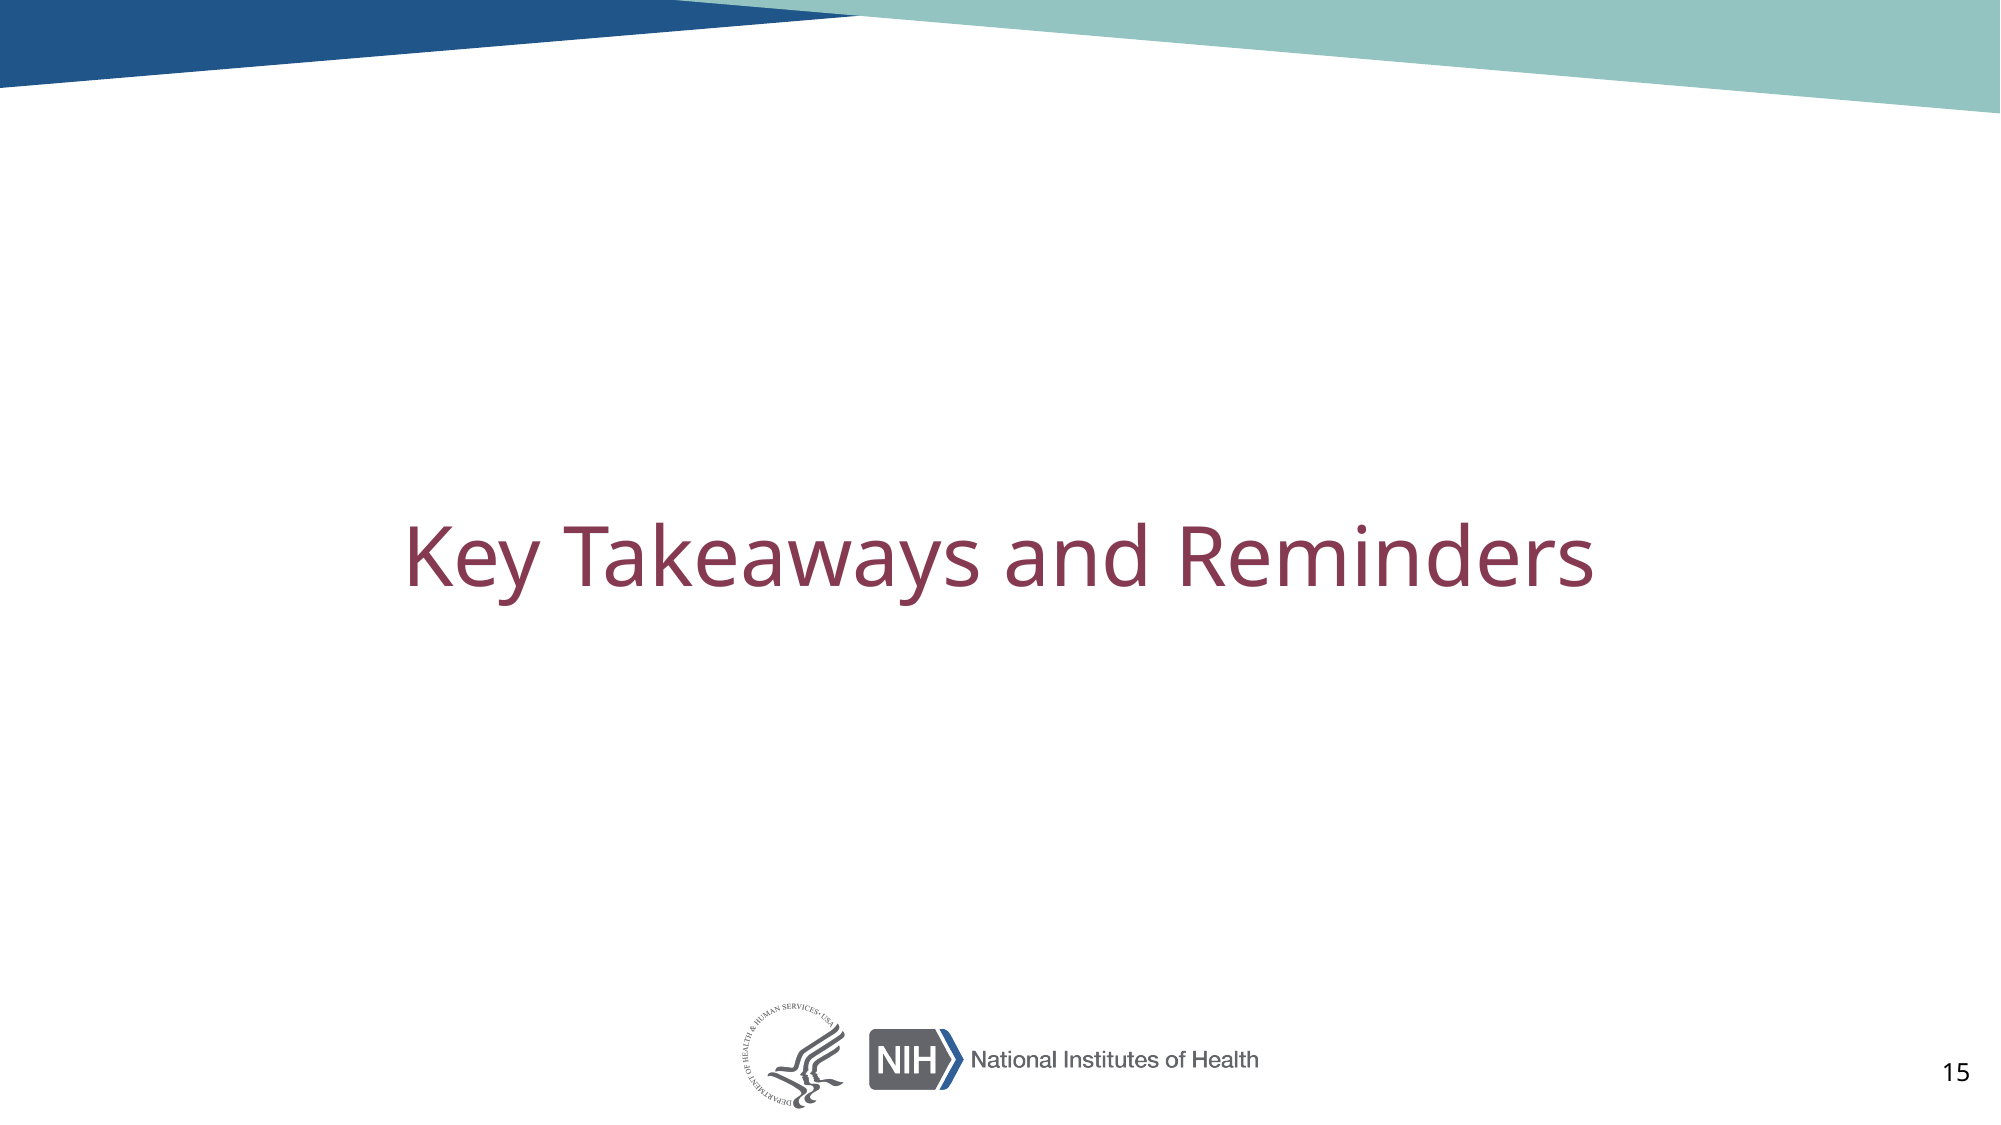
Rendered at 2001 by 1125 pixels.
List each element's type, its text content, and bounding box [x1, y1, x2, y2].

slide_number 15 [1325, 1043, 1986, 1104]
picture [742, 1003, 845, 1109]
picture [869, 1029, 1258, 1090]
title Key Takeaways and Reminders [181, 461, 1819, 645]
